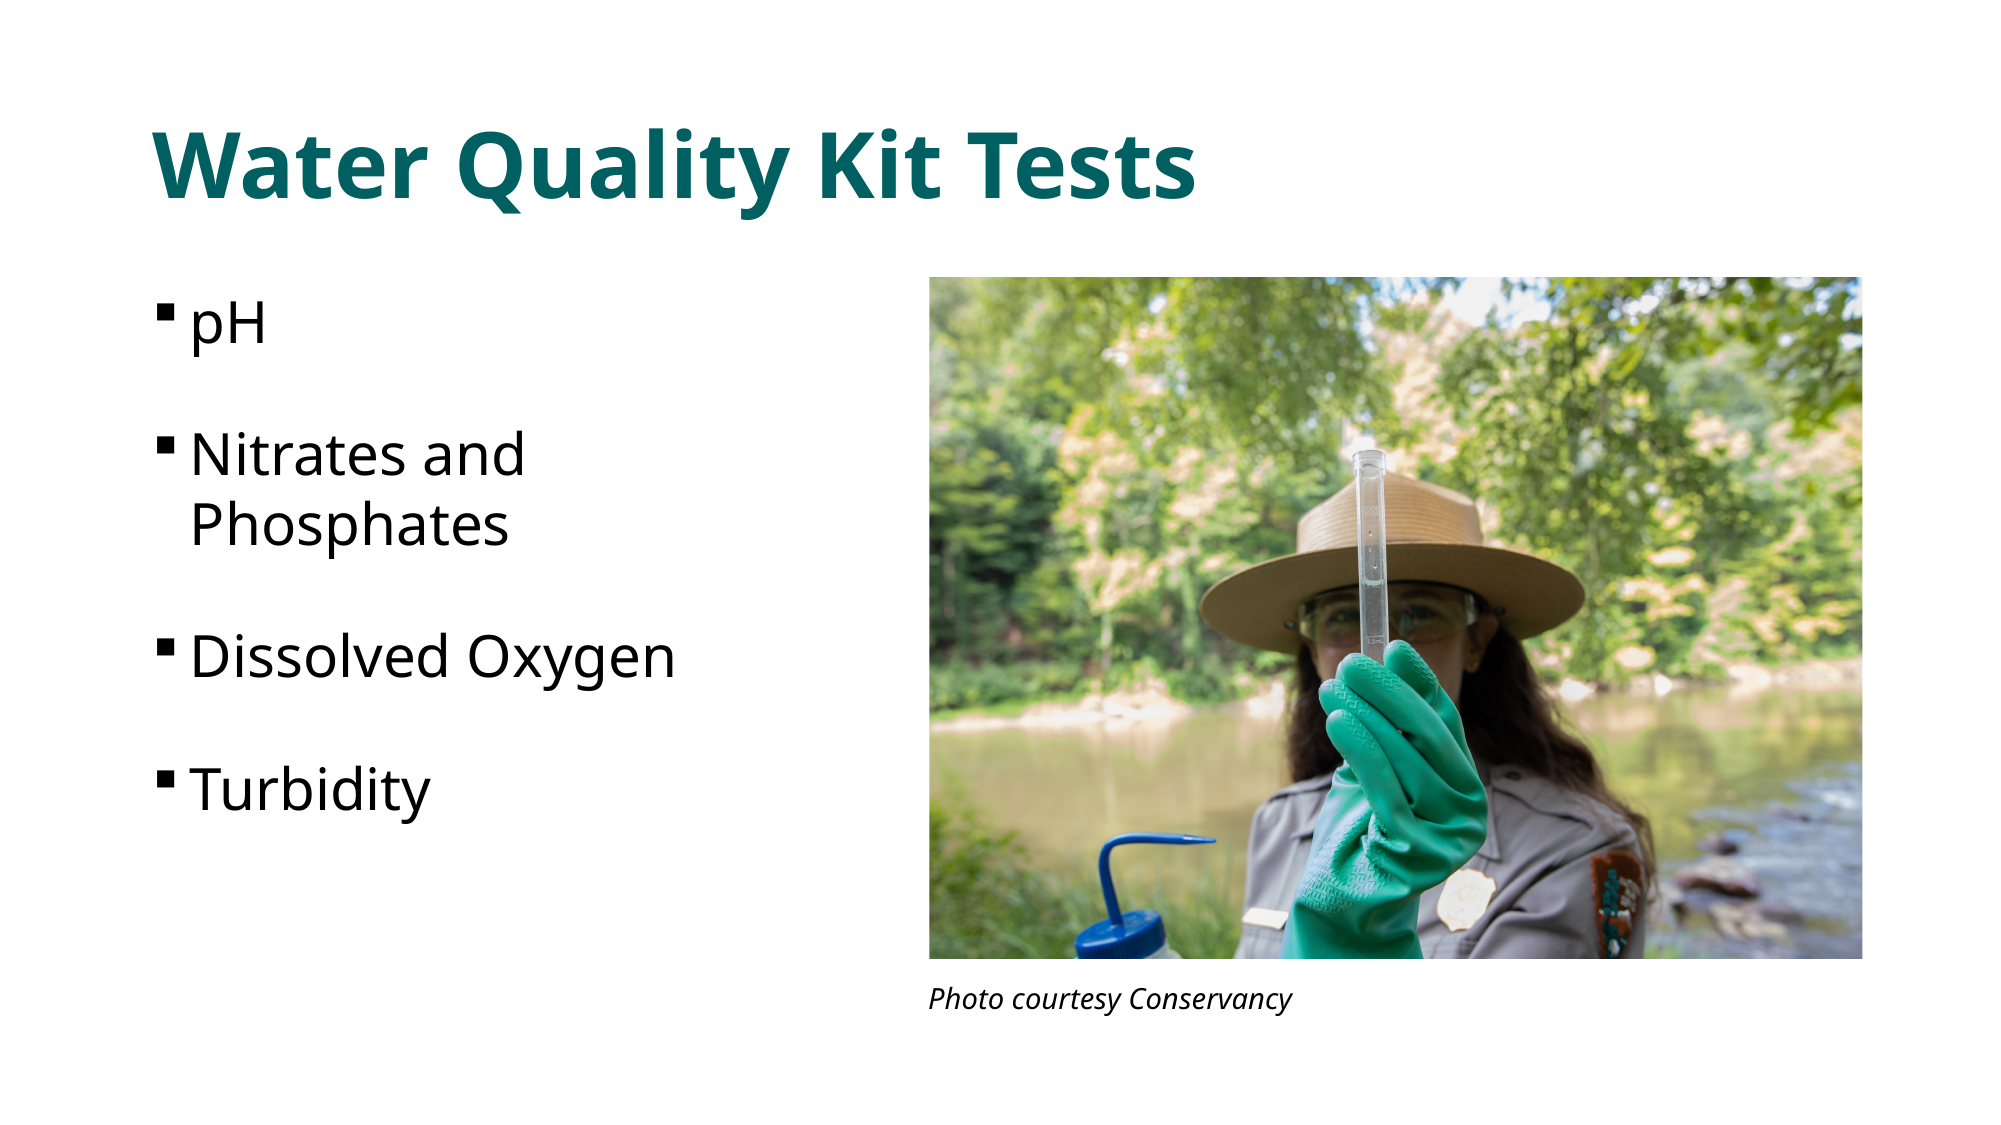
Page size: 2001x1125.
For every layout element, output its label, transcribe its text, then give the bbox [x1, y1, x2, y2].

picture [929, 277, 1863, 959]
title Water Quality Kit Tests [137, 59, 1863, 278]
list pH Nitrates and Phosphates Dissolved Oxygen Turbidity [137, 278, 874, 937]
text_box Photo courtesy Conservancy [913, 972, 1476, 1023]
